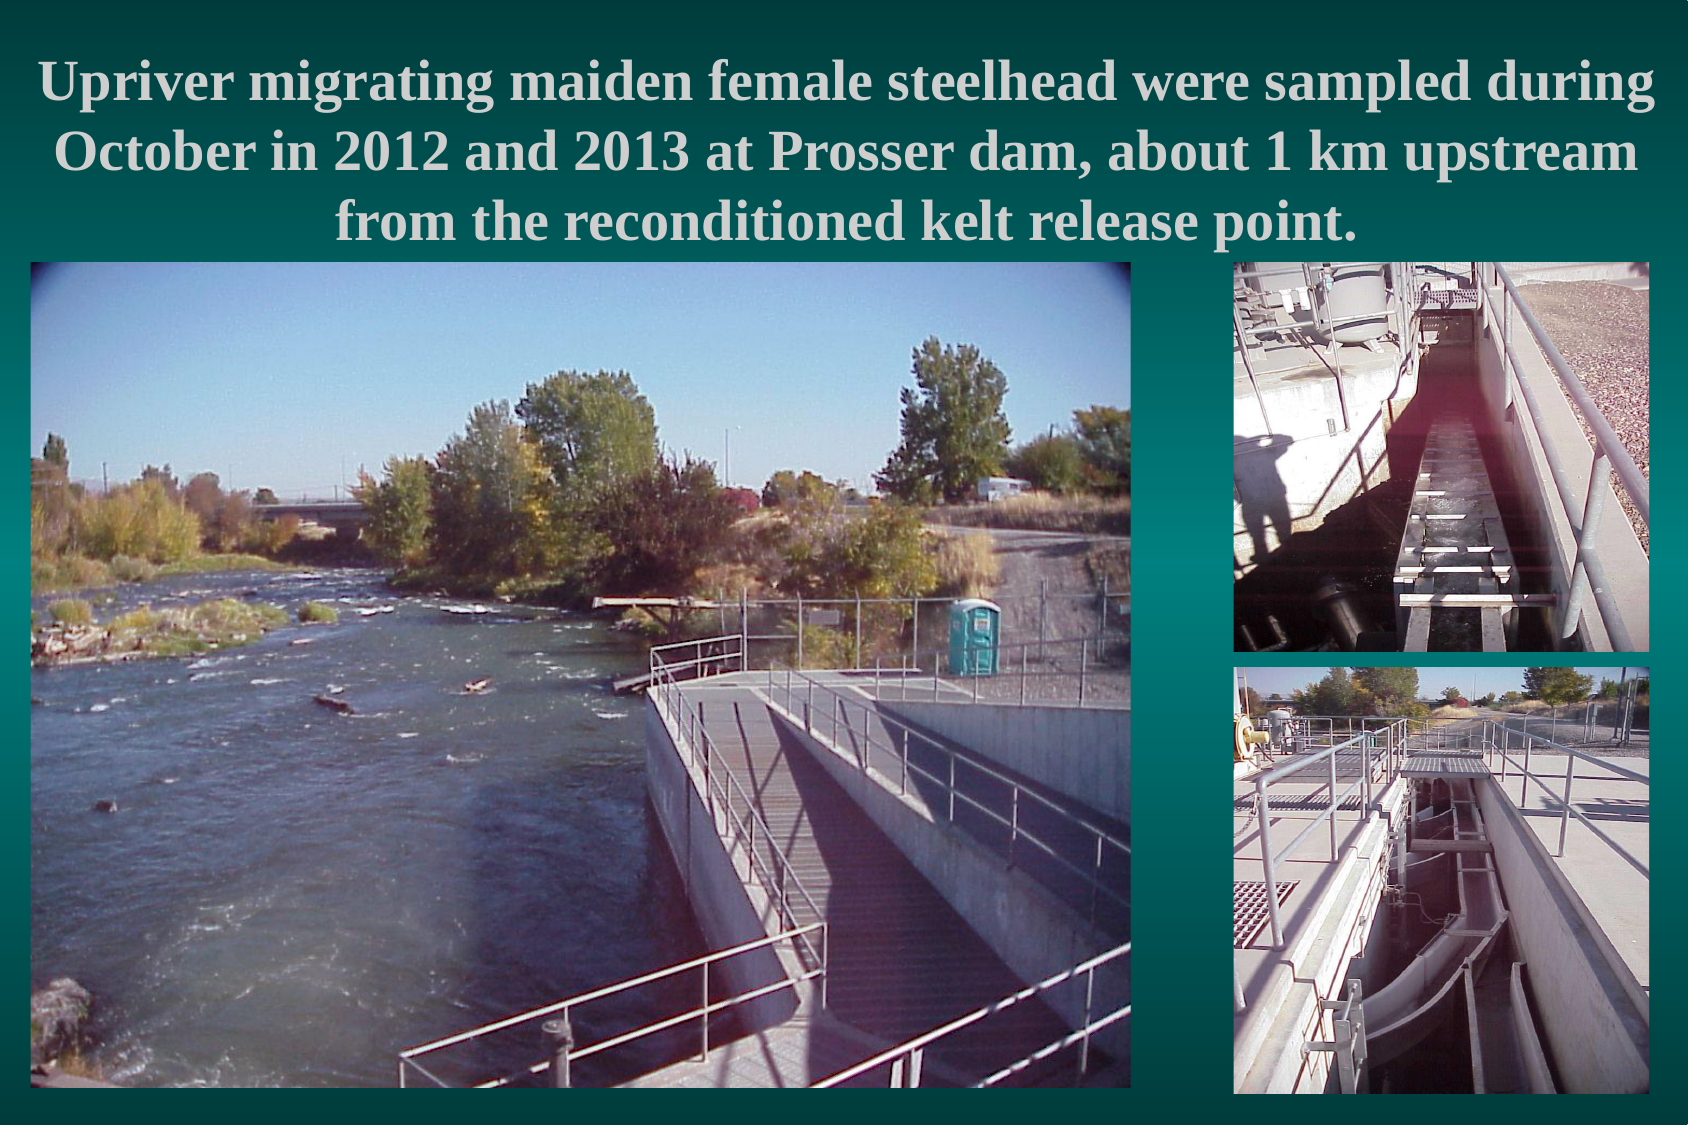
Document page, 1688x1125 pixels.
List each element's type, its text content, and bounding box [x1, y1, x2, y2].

picture [1233, 262, 1650, 652]
text_box Upriver migrating maiden female steelhead were sampled during October in 2012 and 2013 at Prosser dam, about 1 km upstream from the reconditioned kelt release point. [6, 35, 1688, 247]
picture [30, 262, 1131, 1089]
picture [1233, 667, 1650, 1094]
